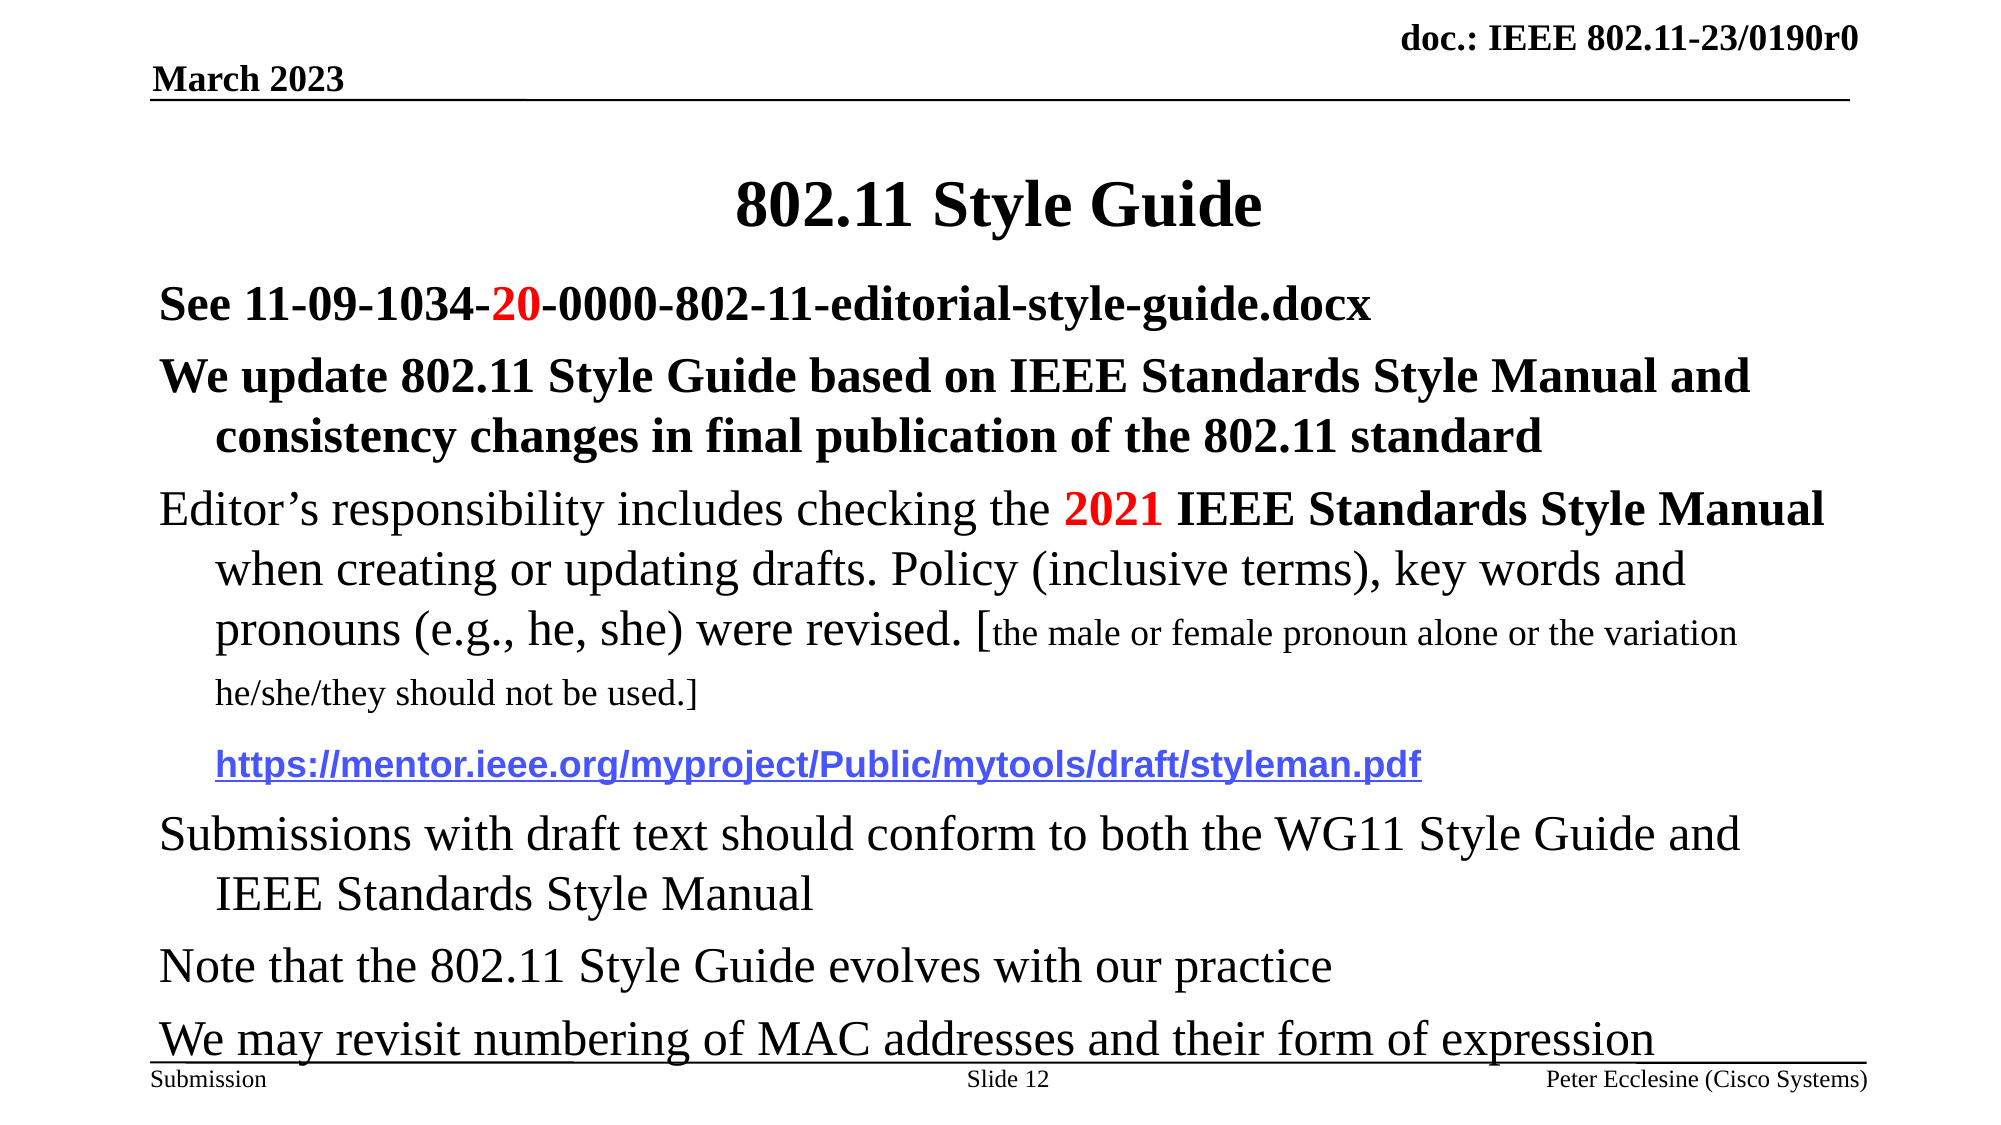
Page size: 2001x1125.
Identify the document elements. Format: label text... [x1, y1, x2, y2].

list See 11-09-1034-20-0000-802-11-editorial-style-guide.docx We update 802.11 Style Guide based on IEEE Standards Style Manual and consistency changes in final publication of the 802.11 standard Editor’s responsibility includes checking the 2021 IEEE Standards Style Manual when creating or updating drafts. Policy (inclusive terms), key words and pronouns (e.g., he, she) were revised. [the male or female pronoun alone or the variation he/she/they should not be used.] https://mentor.ieee.org/myproject/Public/mytools/draft/styleman.pdf Submissions with draft text should conform to both the WG11 Style Guide and IEEE Standards Style Manual Note that the 802.11 Style Guide evolves with our practice We may revisit numbering of MAC addresses and their form of expression [143, 262, 1844, 1063]
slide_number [152, 54, 563, 100]
footer Peter Ecclesine (Cisco Systems) [1171, 1061, 1869, 1093]
slide_number Slide 12 [950, 1061, 1067, 1123]
title 802.11 Style Guide [149, 112, 1850, 288]
